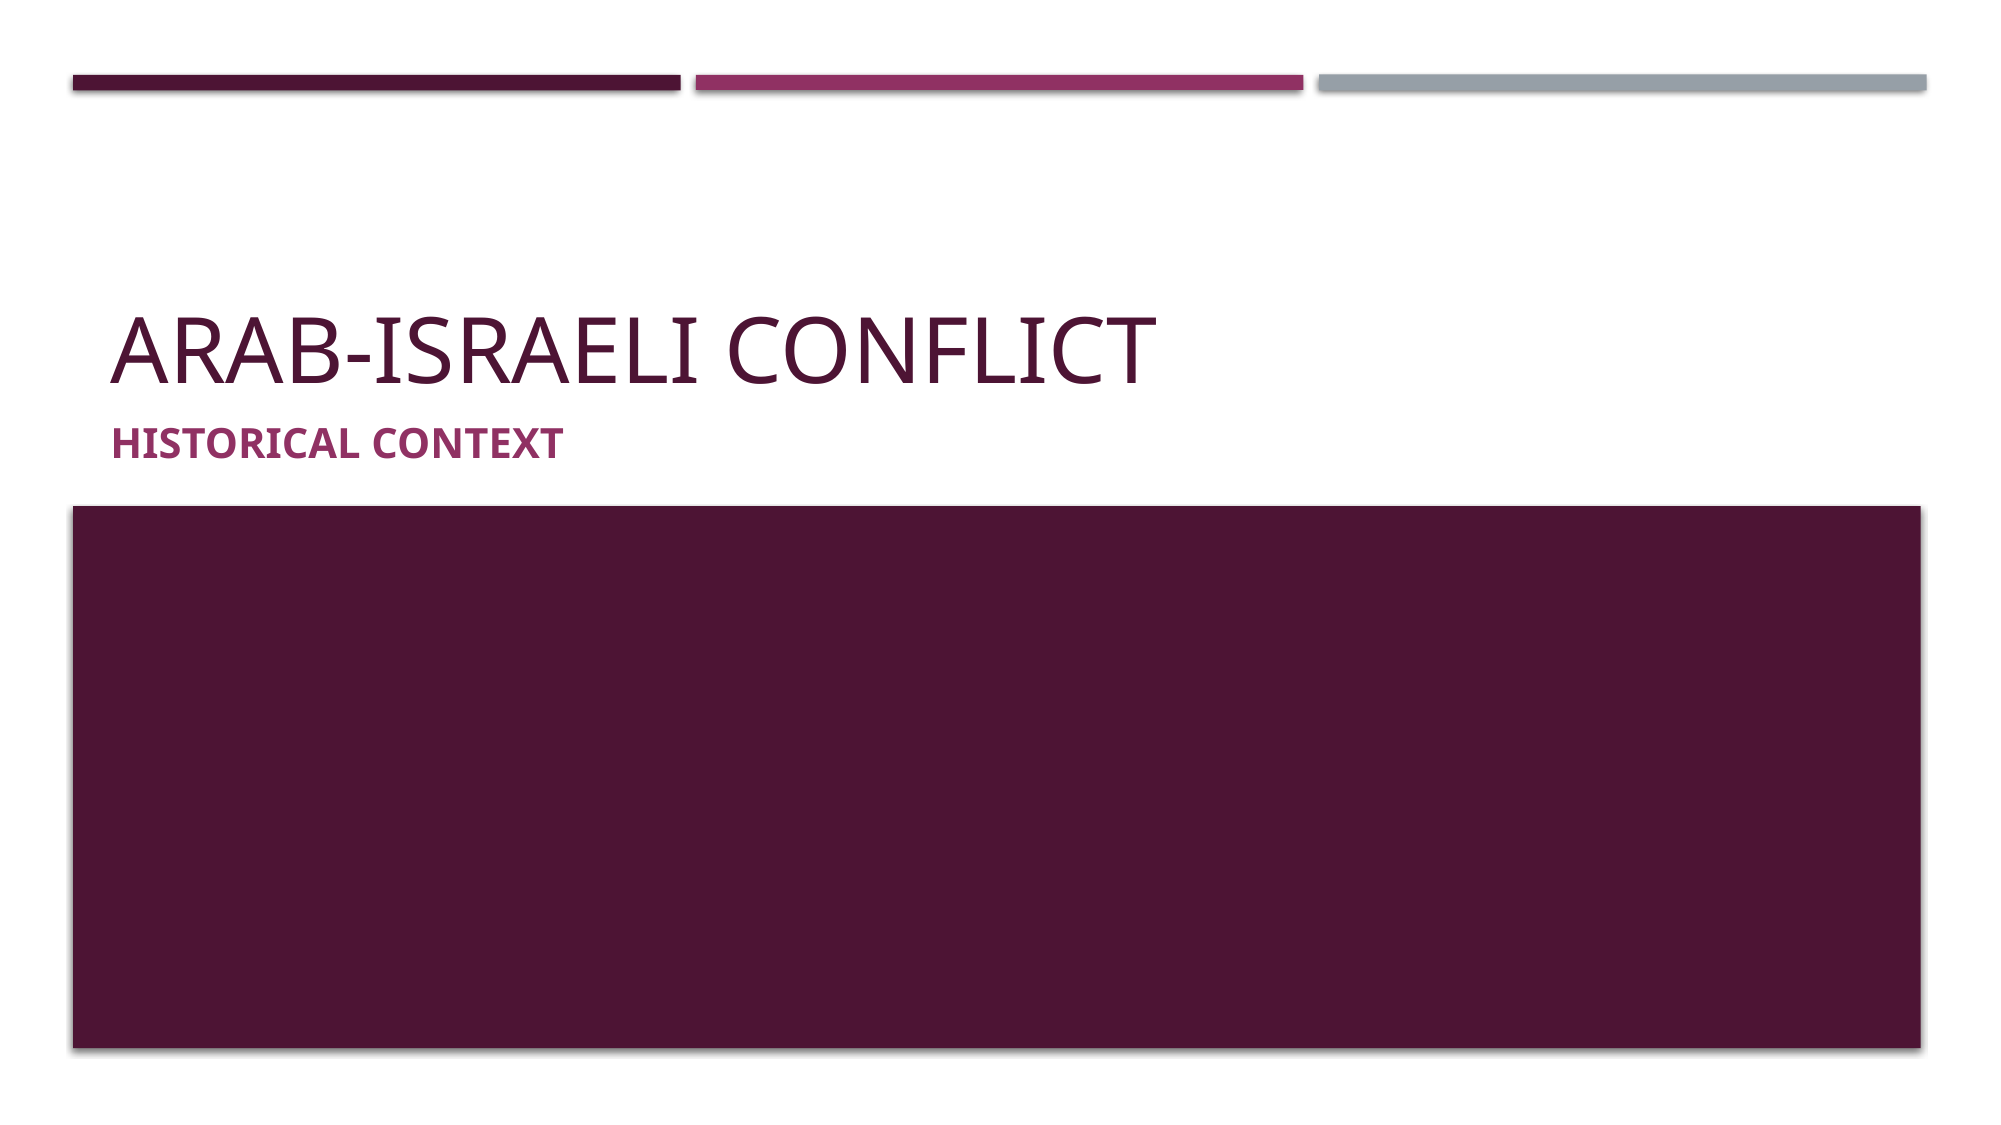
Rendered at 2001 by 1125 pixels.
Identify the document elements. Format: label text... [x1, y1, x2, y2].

subtitle Historical context [95, 409, 1899, 507]
title Arab-Israeli conflict [95, 167, 1899, 409]
